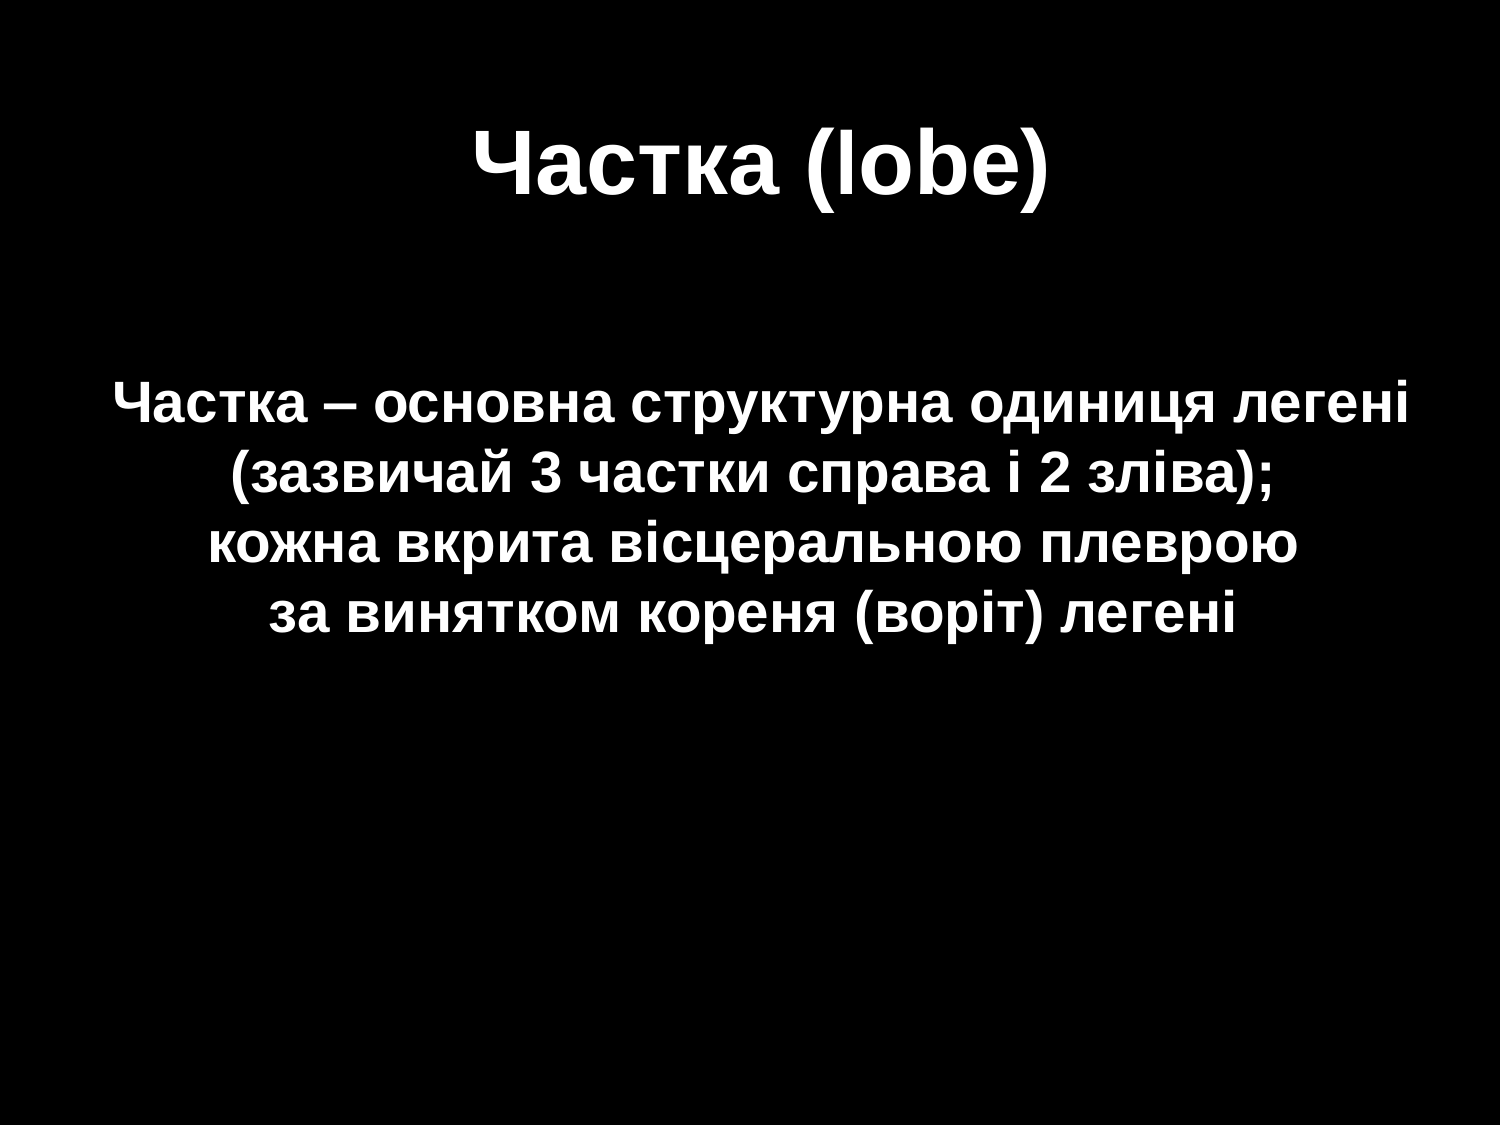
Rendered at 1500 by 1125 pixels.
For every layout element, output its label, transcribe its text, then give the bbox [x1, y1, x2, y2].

text_box Частка ‒ основна структурна одиниця легені (зазвичай 3 частки справа і 2 зліва); кожна вкрита вісцеральною плеврою за винятком кореня (воріт) легені [46, 357, 1477, 652]
title Частка (lobe) [58, 58, 1465, 258]
